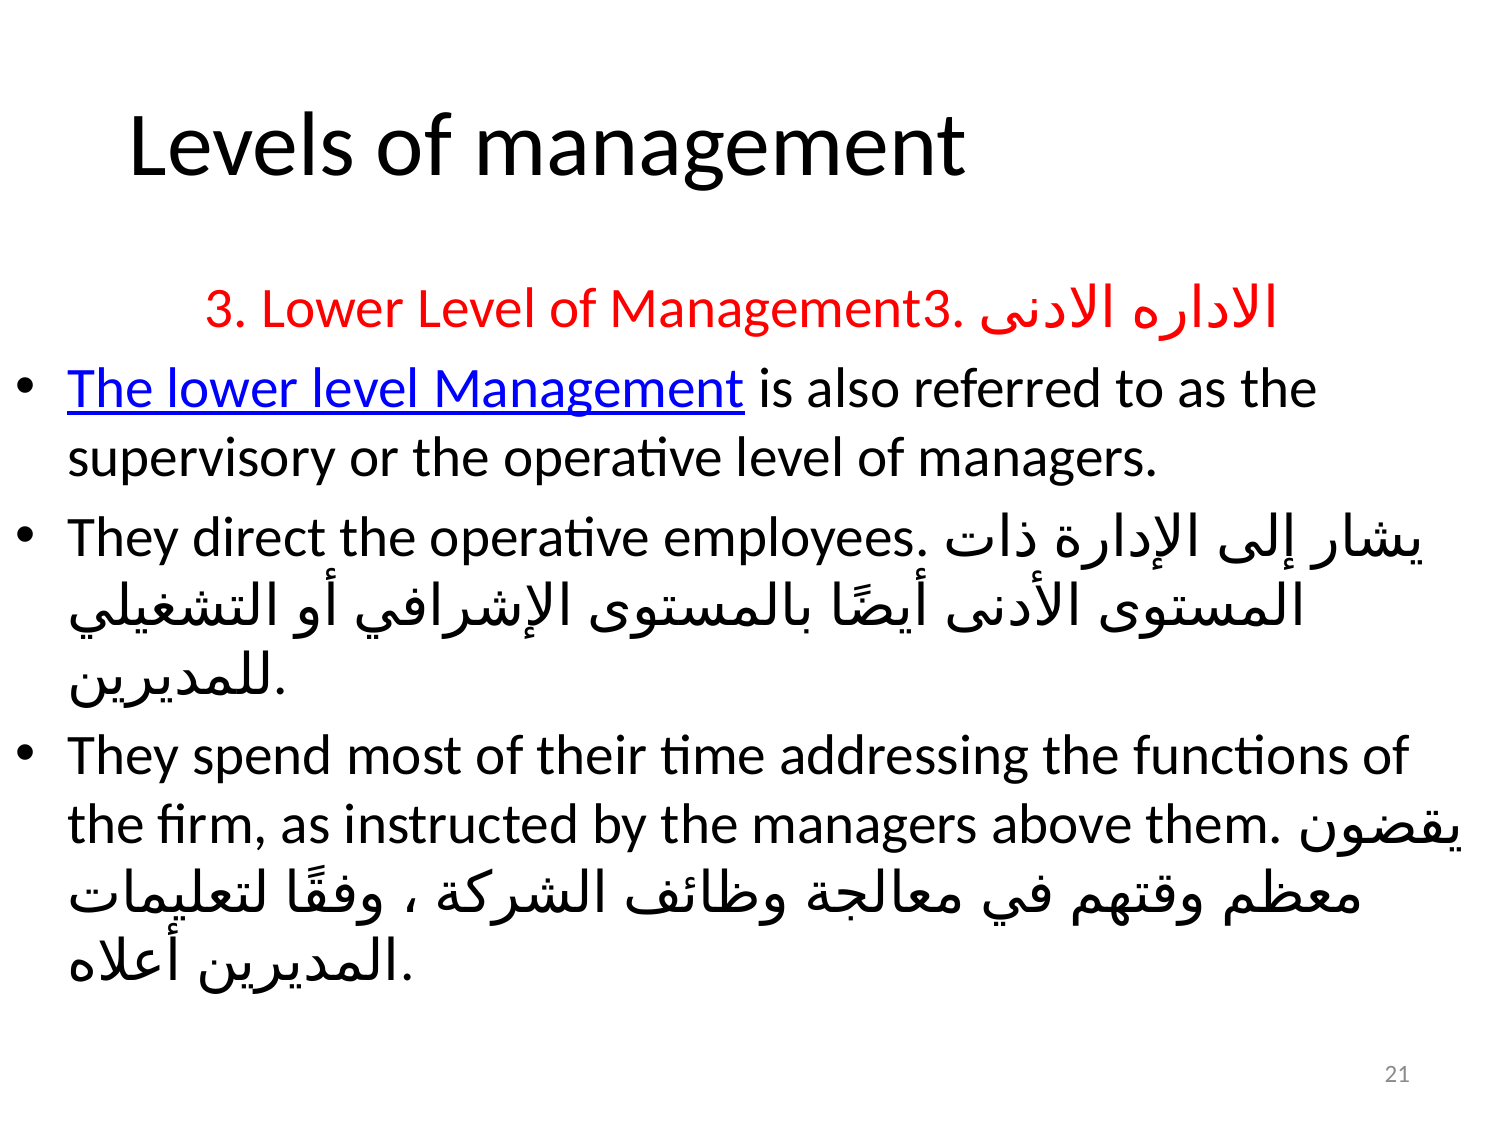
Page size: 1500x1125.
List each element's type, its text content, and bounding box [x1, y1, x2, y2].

title Levels of management [75, 45, 1022, 233]
slide_number 21 [1074, 1042, 1425, 1103]
list 3. Lower Level of Management3. الاداره الادنى The lower level Management is also referred to as the supervisory or the operative level of managers. They direct the operative employees. يشار إلى الإدارة ذات المستوى الأدنى أيضًا بالمستوى الإشرافي أو التشغيلي للمديرين. They spend most of their time addressing the functions of the firm, as instructed by the managers above them. يقضون معظم وقتهم في معالجة وظائف الشركة ، وفقًا لتعليمات المديرين أعلاه. [0, 262, 1500, 1005]
